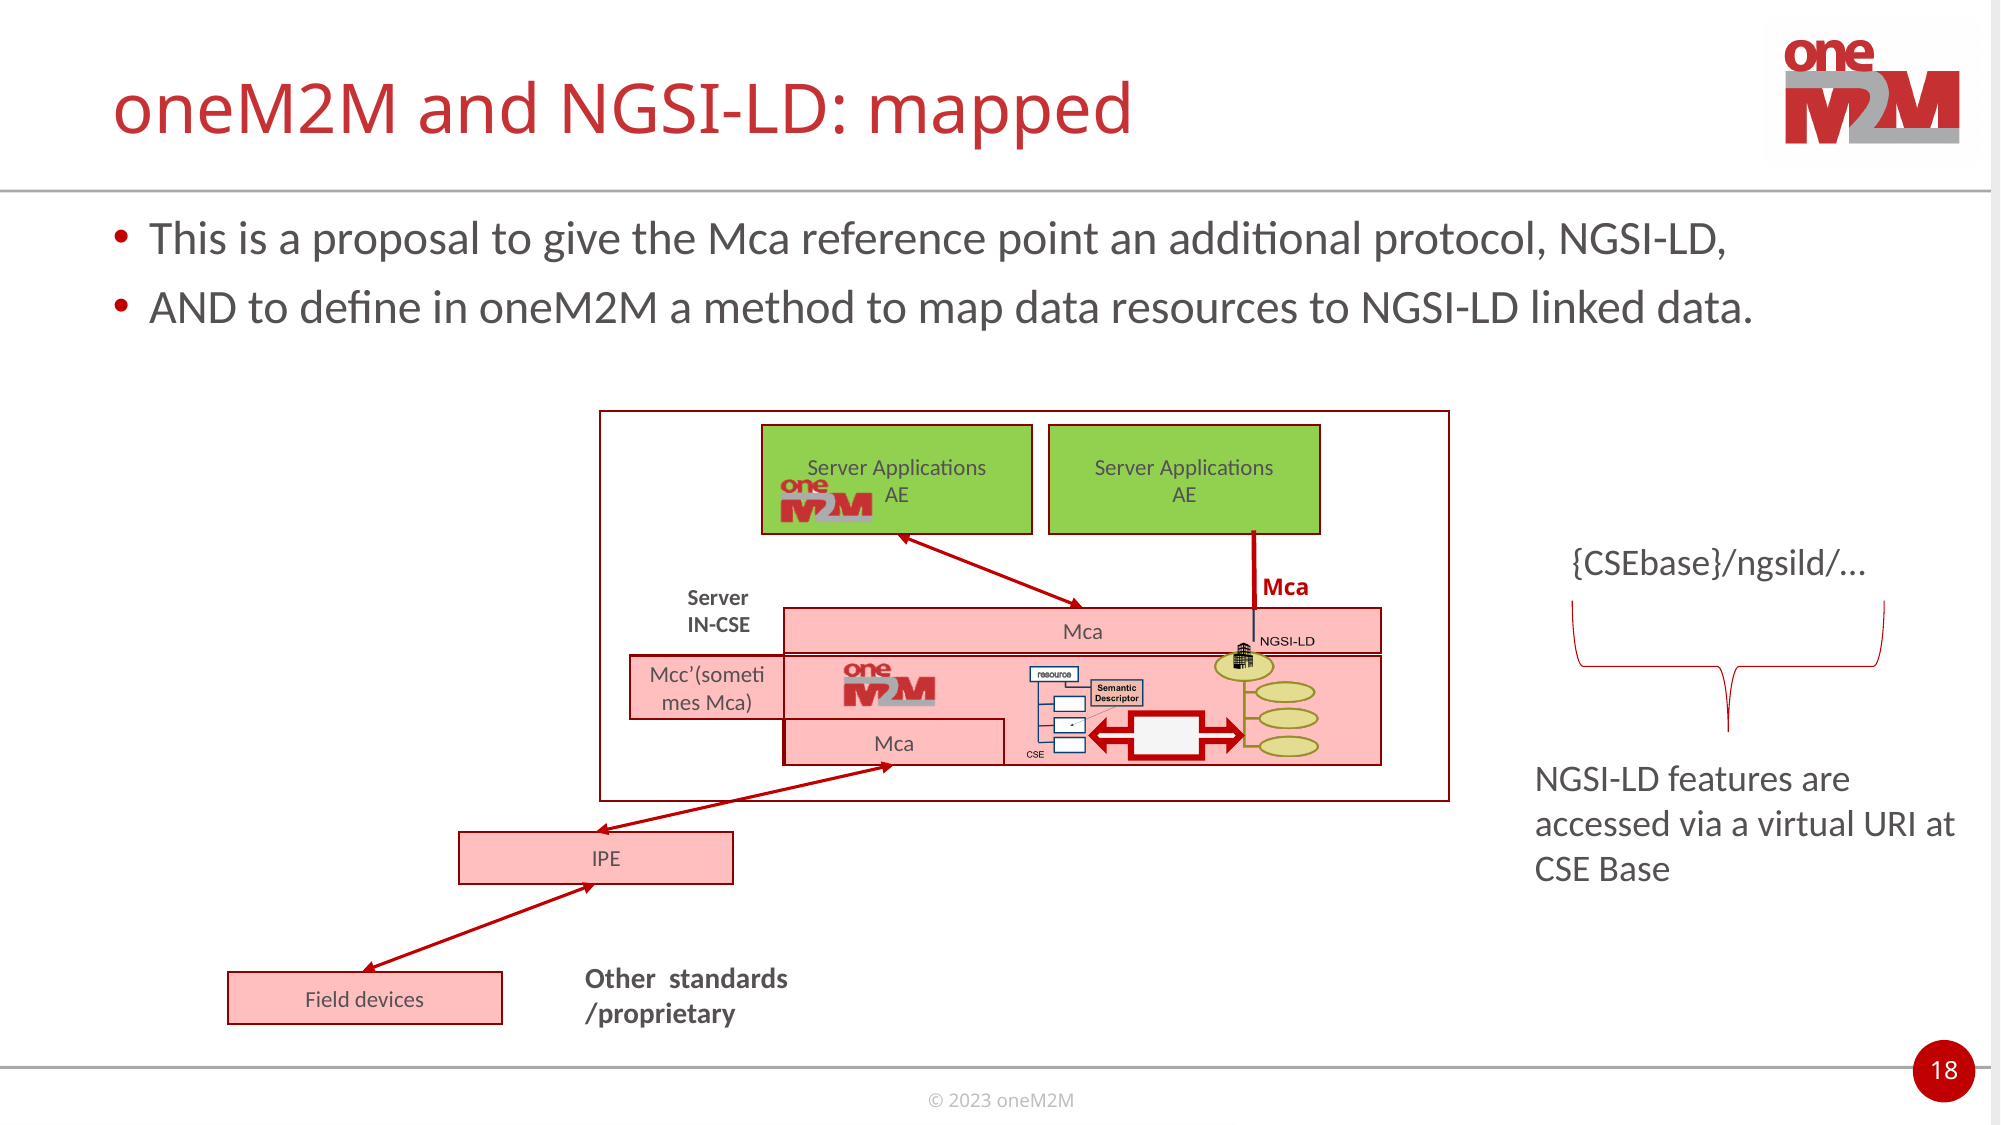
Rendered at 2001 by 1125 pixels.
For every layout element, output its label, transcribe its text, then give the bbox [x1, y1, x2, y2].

picture [1214, 609, 1323, 757]
text_box Server Applications AE [1048, 424, 1321, 535]
picture [1763, 17, 1981, 166]
text_box [1571, 600, 1885, 733]
text_box Mca [1247, 565, 1252, 608]
text_box Other standards /proprietary [577, 959, 797, 1030]
picture [1021, 666, 1144, 765]
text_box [362, 883, 596, 972]
text_box {CSEbase}/ngsild/… [1557, 530, 1882, 591]
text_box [894, 534, 898, 608]
picture [832, 654, 947, 715]
text_box IPE [458, 831, 734, 885]
text_box NGSI-LD features are accessed via a virtual URI at CSE Base [1520, 746, 1980, 896]
slide_number 18 [1897, 1041, 1992, 1102]
text_box Mcc’(sometimes Mca) [629, 654, 785, 720]
list This is a proposal to give the Mca reference point an additional protocol, NGSI-LD, AND to define in oneM2M a method to map data resources to NGSI-LD linked data. [97, 205, 1878, 344]
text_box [595, 764, 895, 832]
text_box [599, 410, 1450, 802]
text_box Field devices [227, 971, 503, 1025]
title oneM2M and NGSI-LD: mapped [97, 66, 1636, 157]
picture [769, 470, 884, 531]
text_box Mca [1257, 565, 1325, 608]
text_box [1144, 712, 1214, 759]
